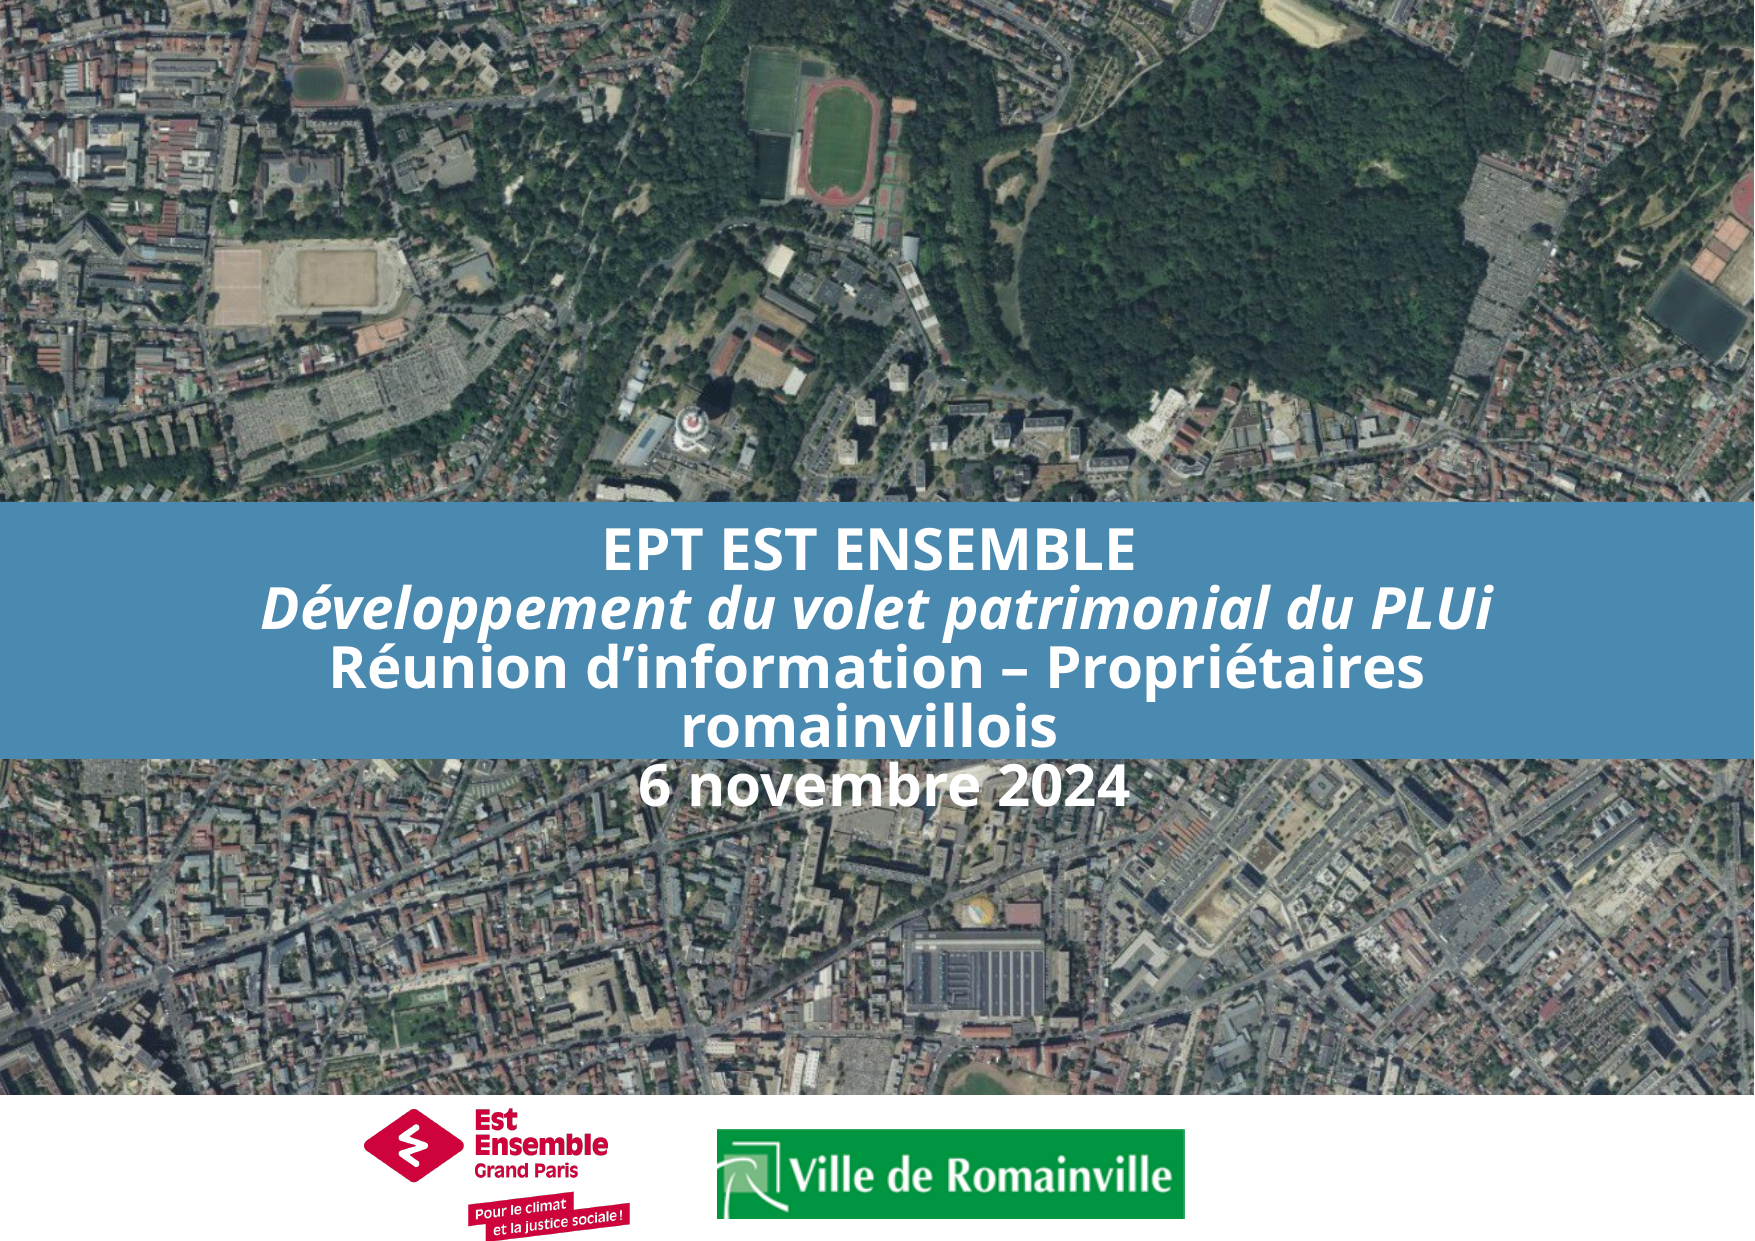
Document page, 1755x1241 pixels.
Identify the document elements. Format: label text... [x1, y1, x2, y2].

picture [716, 1129, 1185, 1219]
picture [0, 0, 1754, 501]
picture [364, 1108, 631, 1241]
title EPT EST ENSEMBLE Développement du volet patrimonial du PLUi Réunion d’information – Propriétaires romainvillois 6 novembre 2024 [146, 520, 1608, 878]
picture [0, 759, 1754, 1095]
